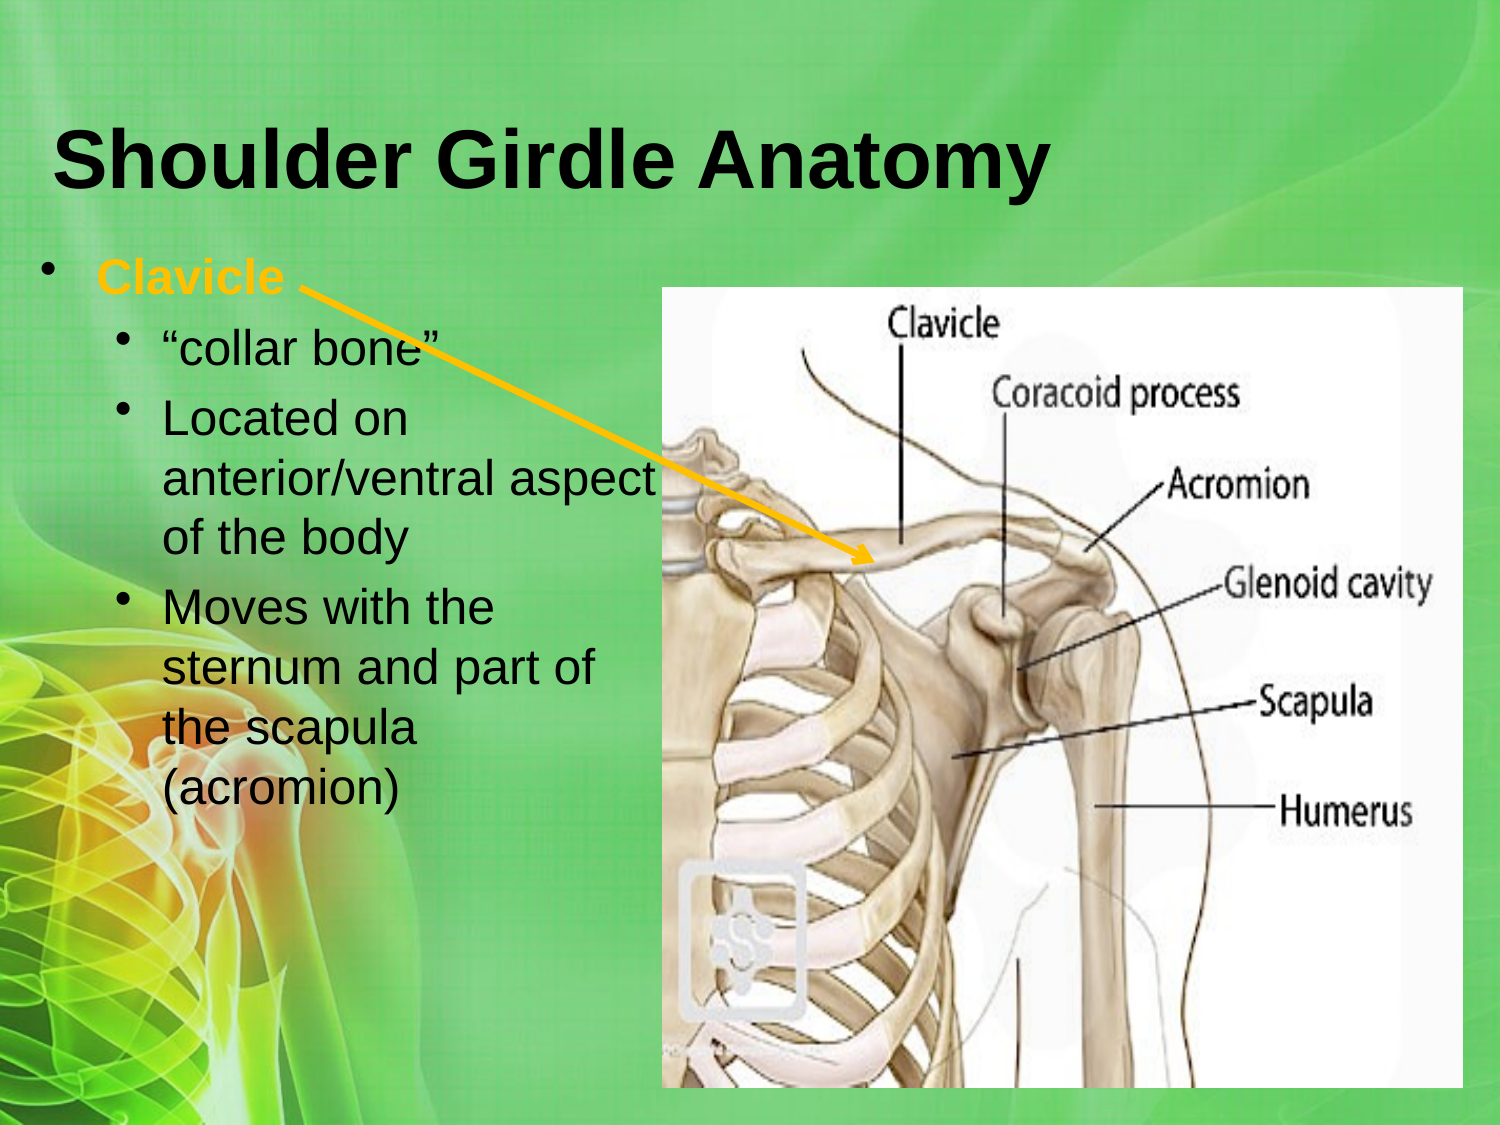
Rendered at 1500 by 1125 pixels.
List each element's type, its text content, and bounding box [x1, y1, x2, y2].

list Clavicle “collar bone” Located on anterior/ventral aspect of the body Moves with the sternum and part of the scapula (acromion) [24, 237, 675, 1013]
title Shoulder Girdle Anatomy [37, 45, 1480, 213]
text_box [299, 287, 876, 563]
picture [0, 0, 1500, 1125]
